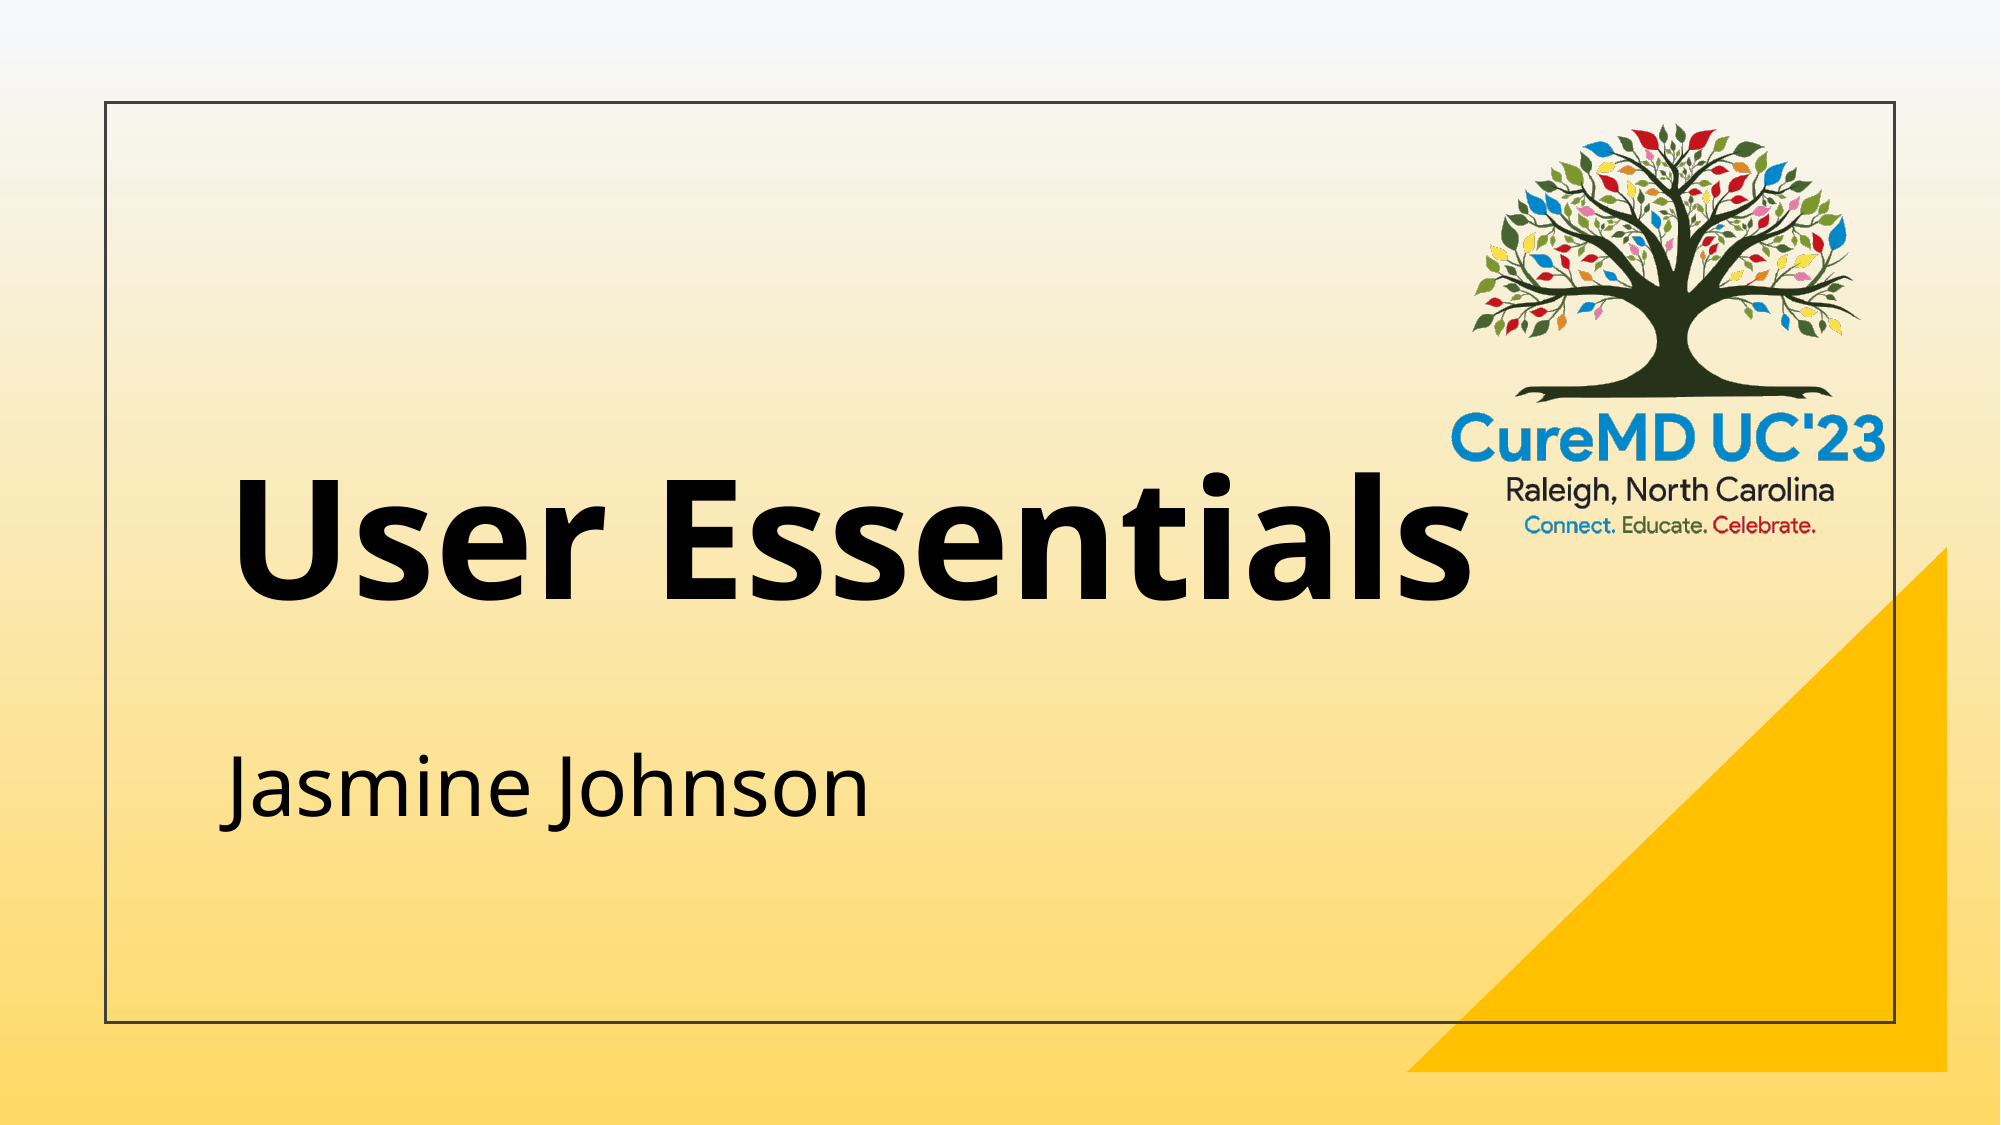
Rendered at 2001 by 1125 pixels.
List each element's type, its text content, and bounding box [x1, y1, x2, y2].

text_box User Essentials Jasmine Johnson [211, 380, 1586, 841]
picture [1389, 52, 1947, 610]
text_box [104, 101, 1895, 1023]
text_box [1404, 544, 1948, 1074]
text_box [0, 0, 2000, 1125]
